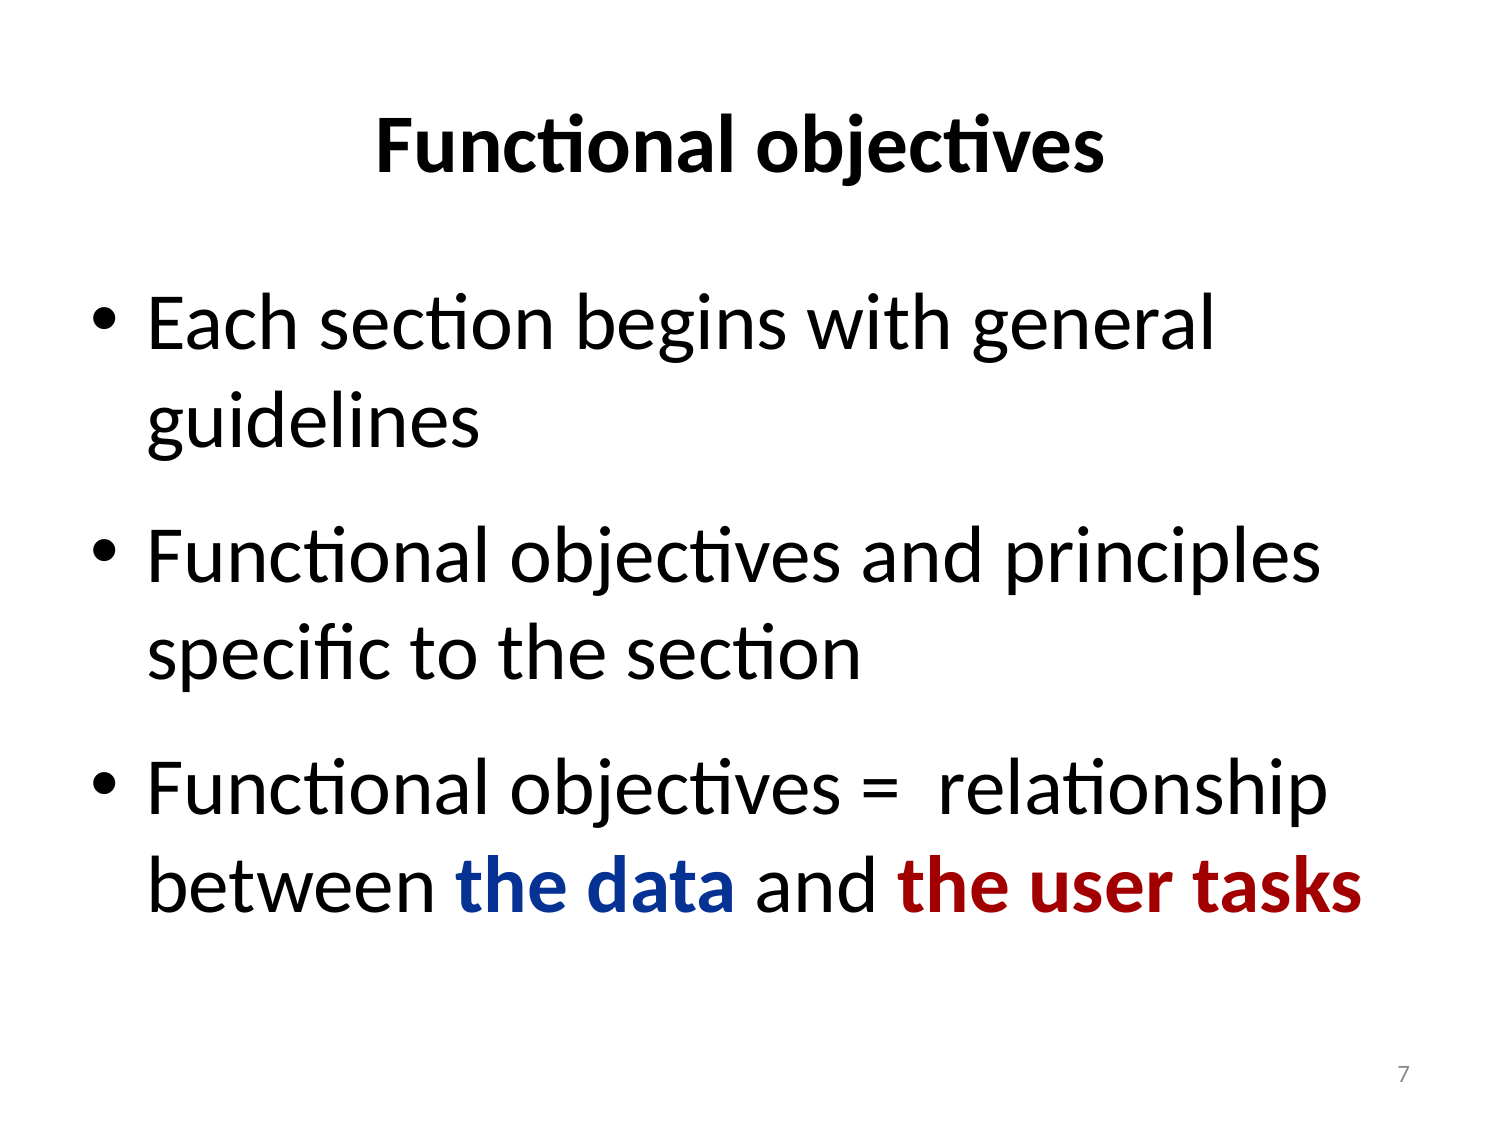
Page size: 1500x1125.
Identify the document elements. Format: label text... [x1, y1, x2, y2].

slide_number 7 [1074, 1042, 1425, 1103]
title Functional objectives [75, 45, 1425, 233]
list Each section begins with general guidelines Functional objectives and principles specific to the section Functional objectives = relationship between the data and the user tasks [75, 261, 1450, 1100]
